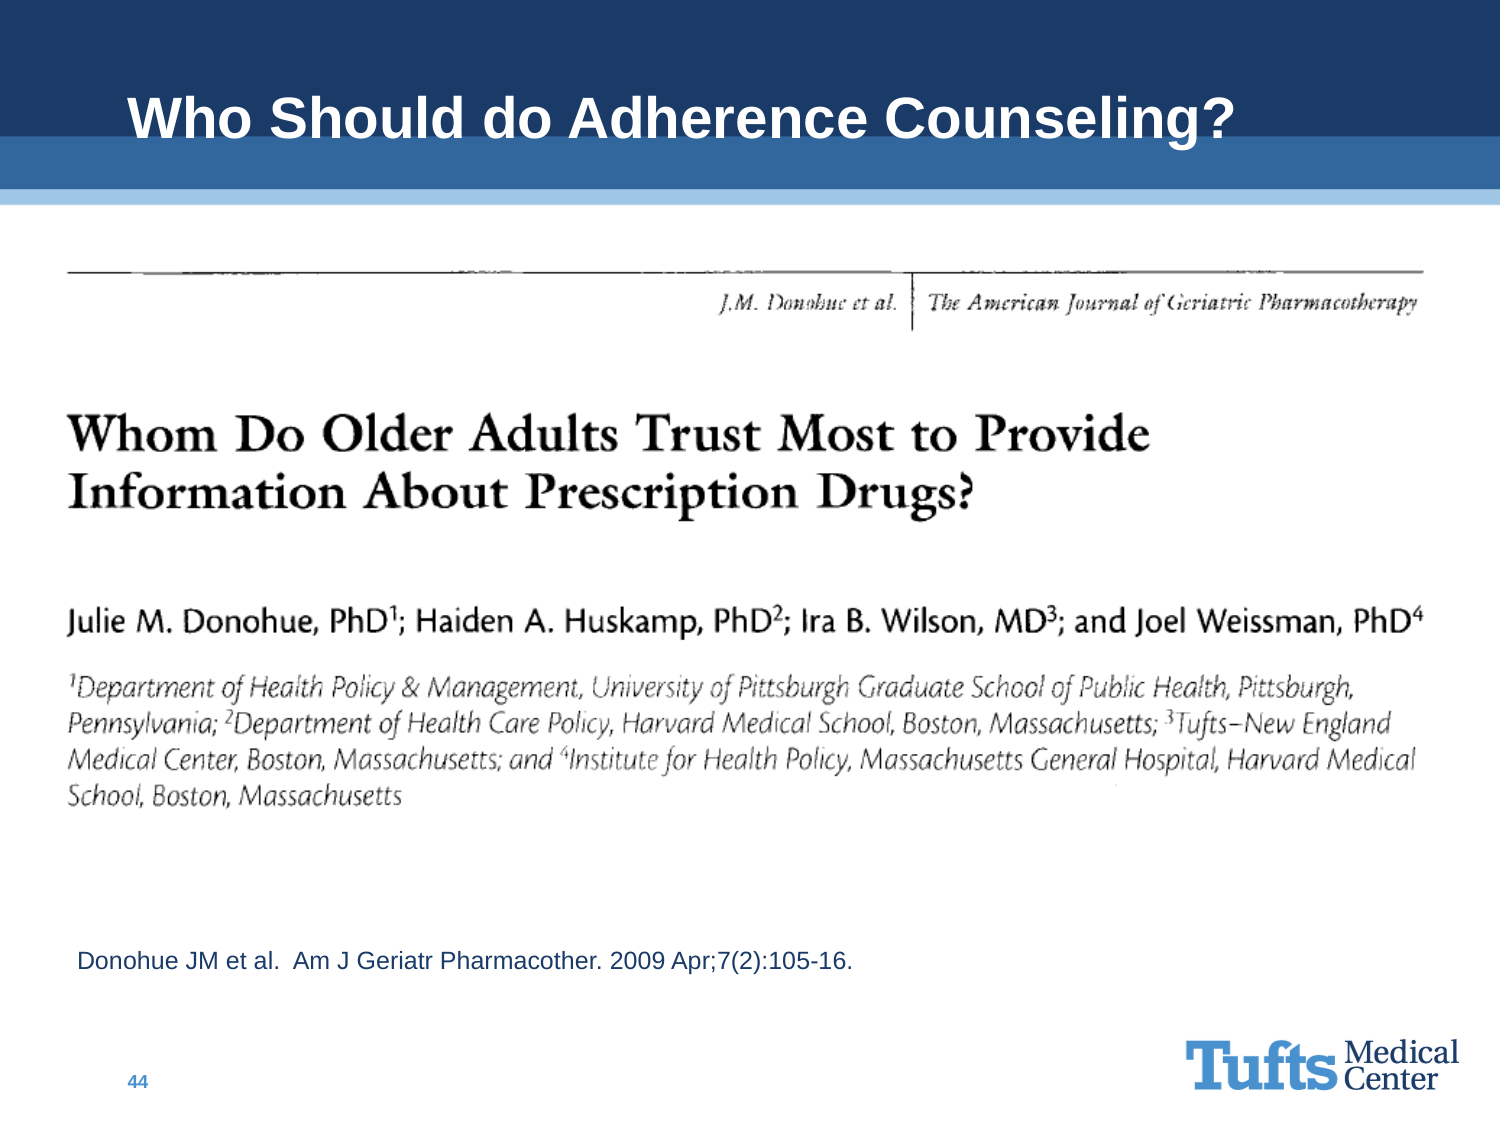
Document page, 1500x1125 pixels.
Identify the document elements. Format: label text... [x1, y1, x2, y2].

title Who Should do Adherence Counseling? [111, 13, 1388, 158]
text_box Donohue JM et al. Am J Geriatr Pharmacother. 2009 Apr;7(2):105-16. [62, 937, 900, 1013]
slide_number 44 [112, 1049, 188, 1101]
picture [0, 0, 1500, 1125]
